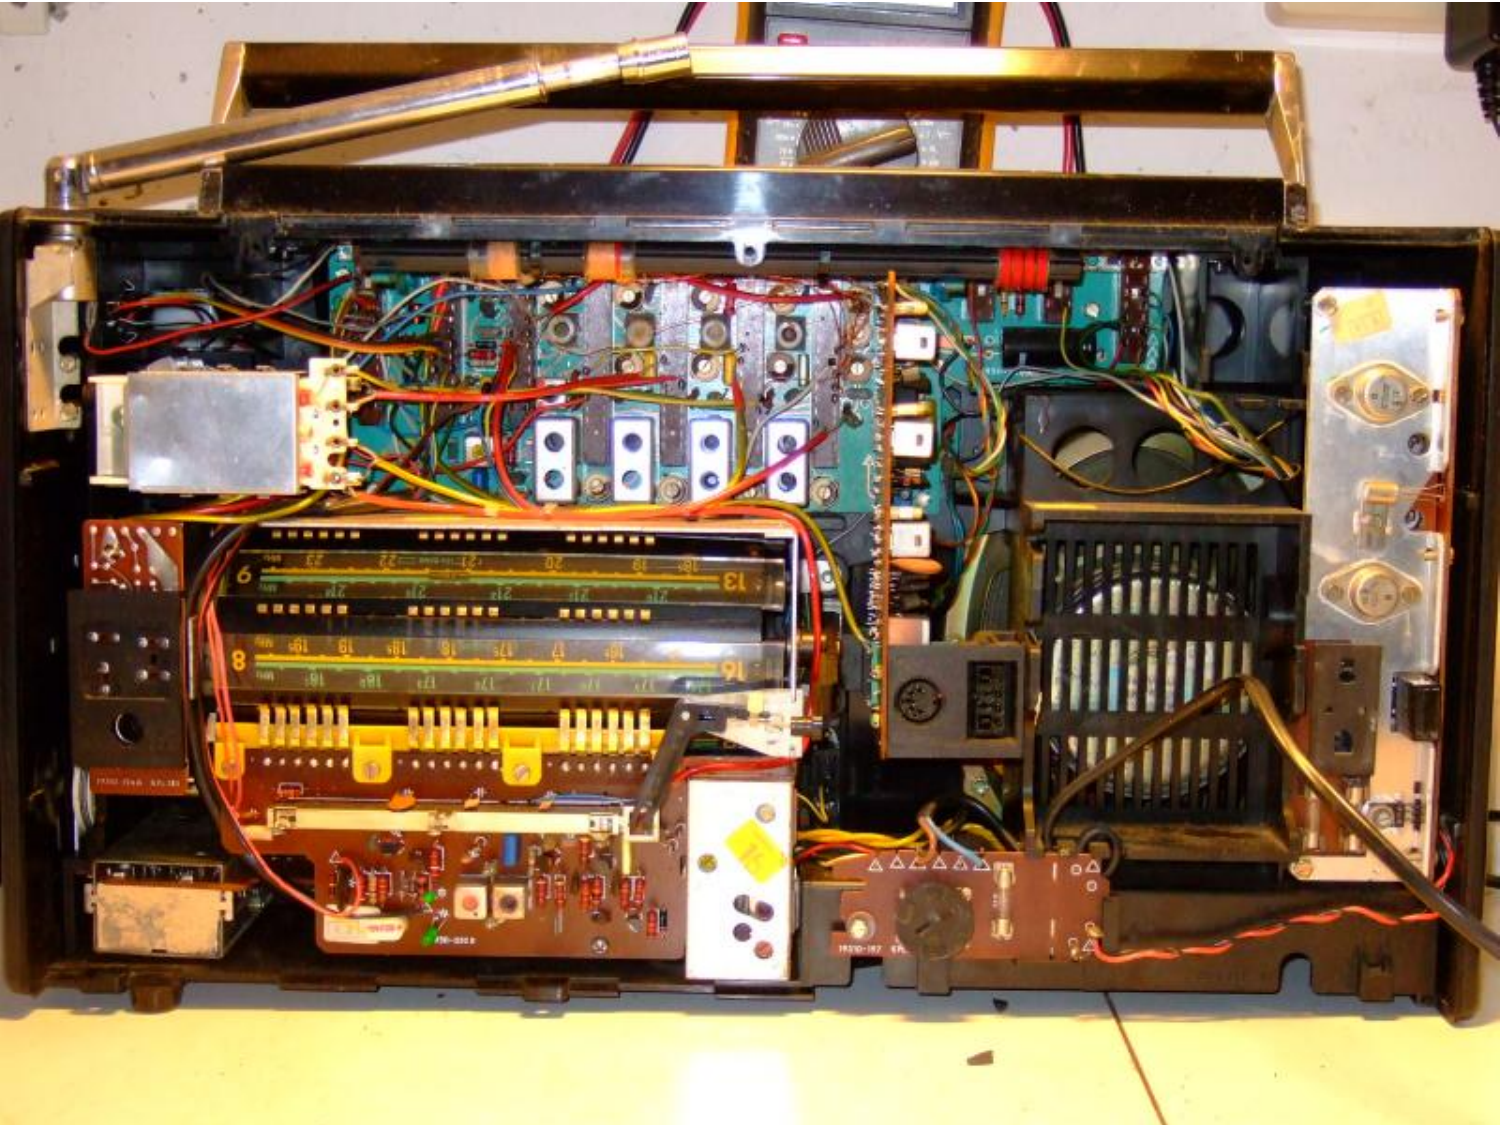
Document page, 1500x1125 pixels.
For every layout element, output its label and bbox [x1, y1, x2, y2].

list [0, 2, 1500, 1125]
